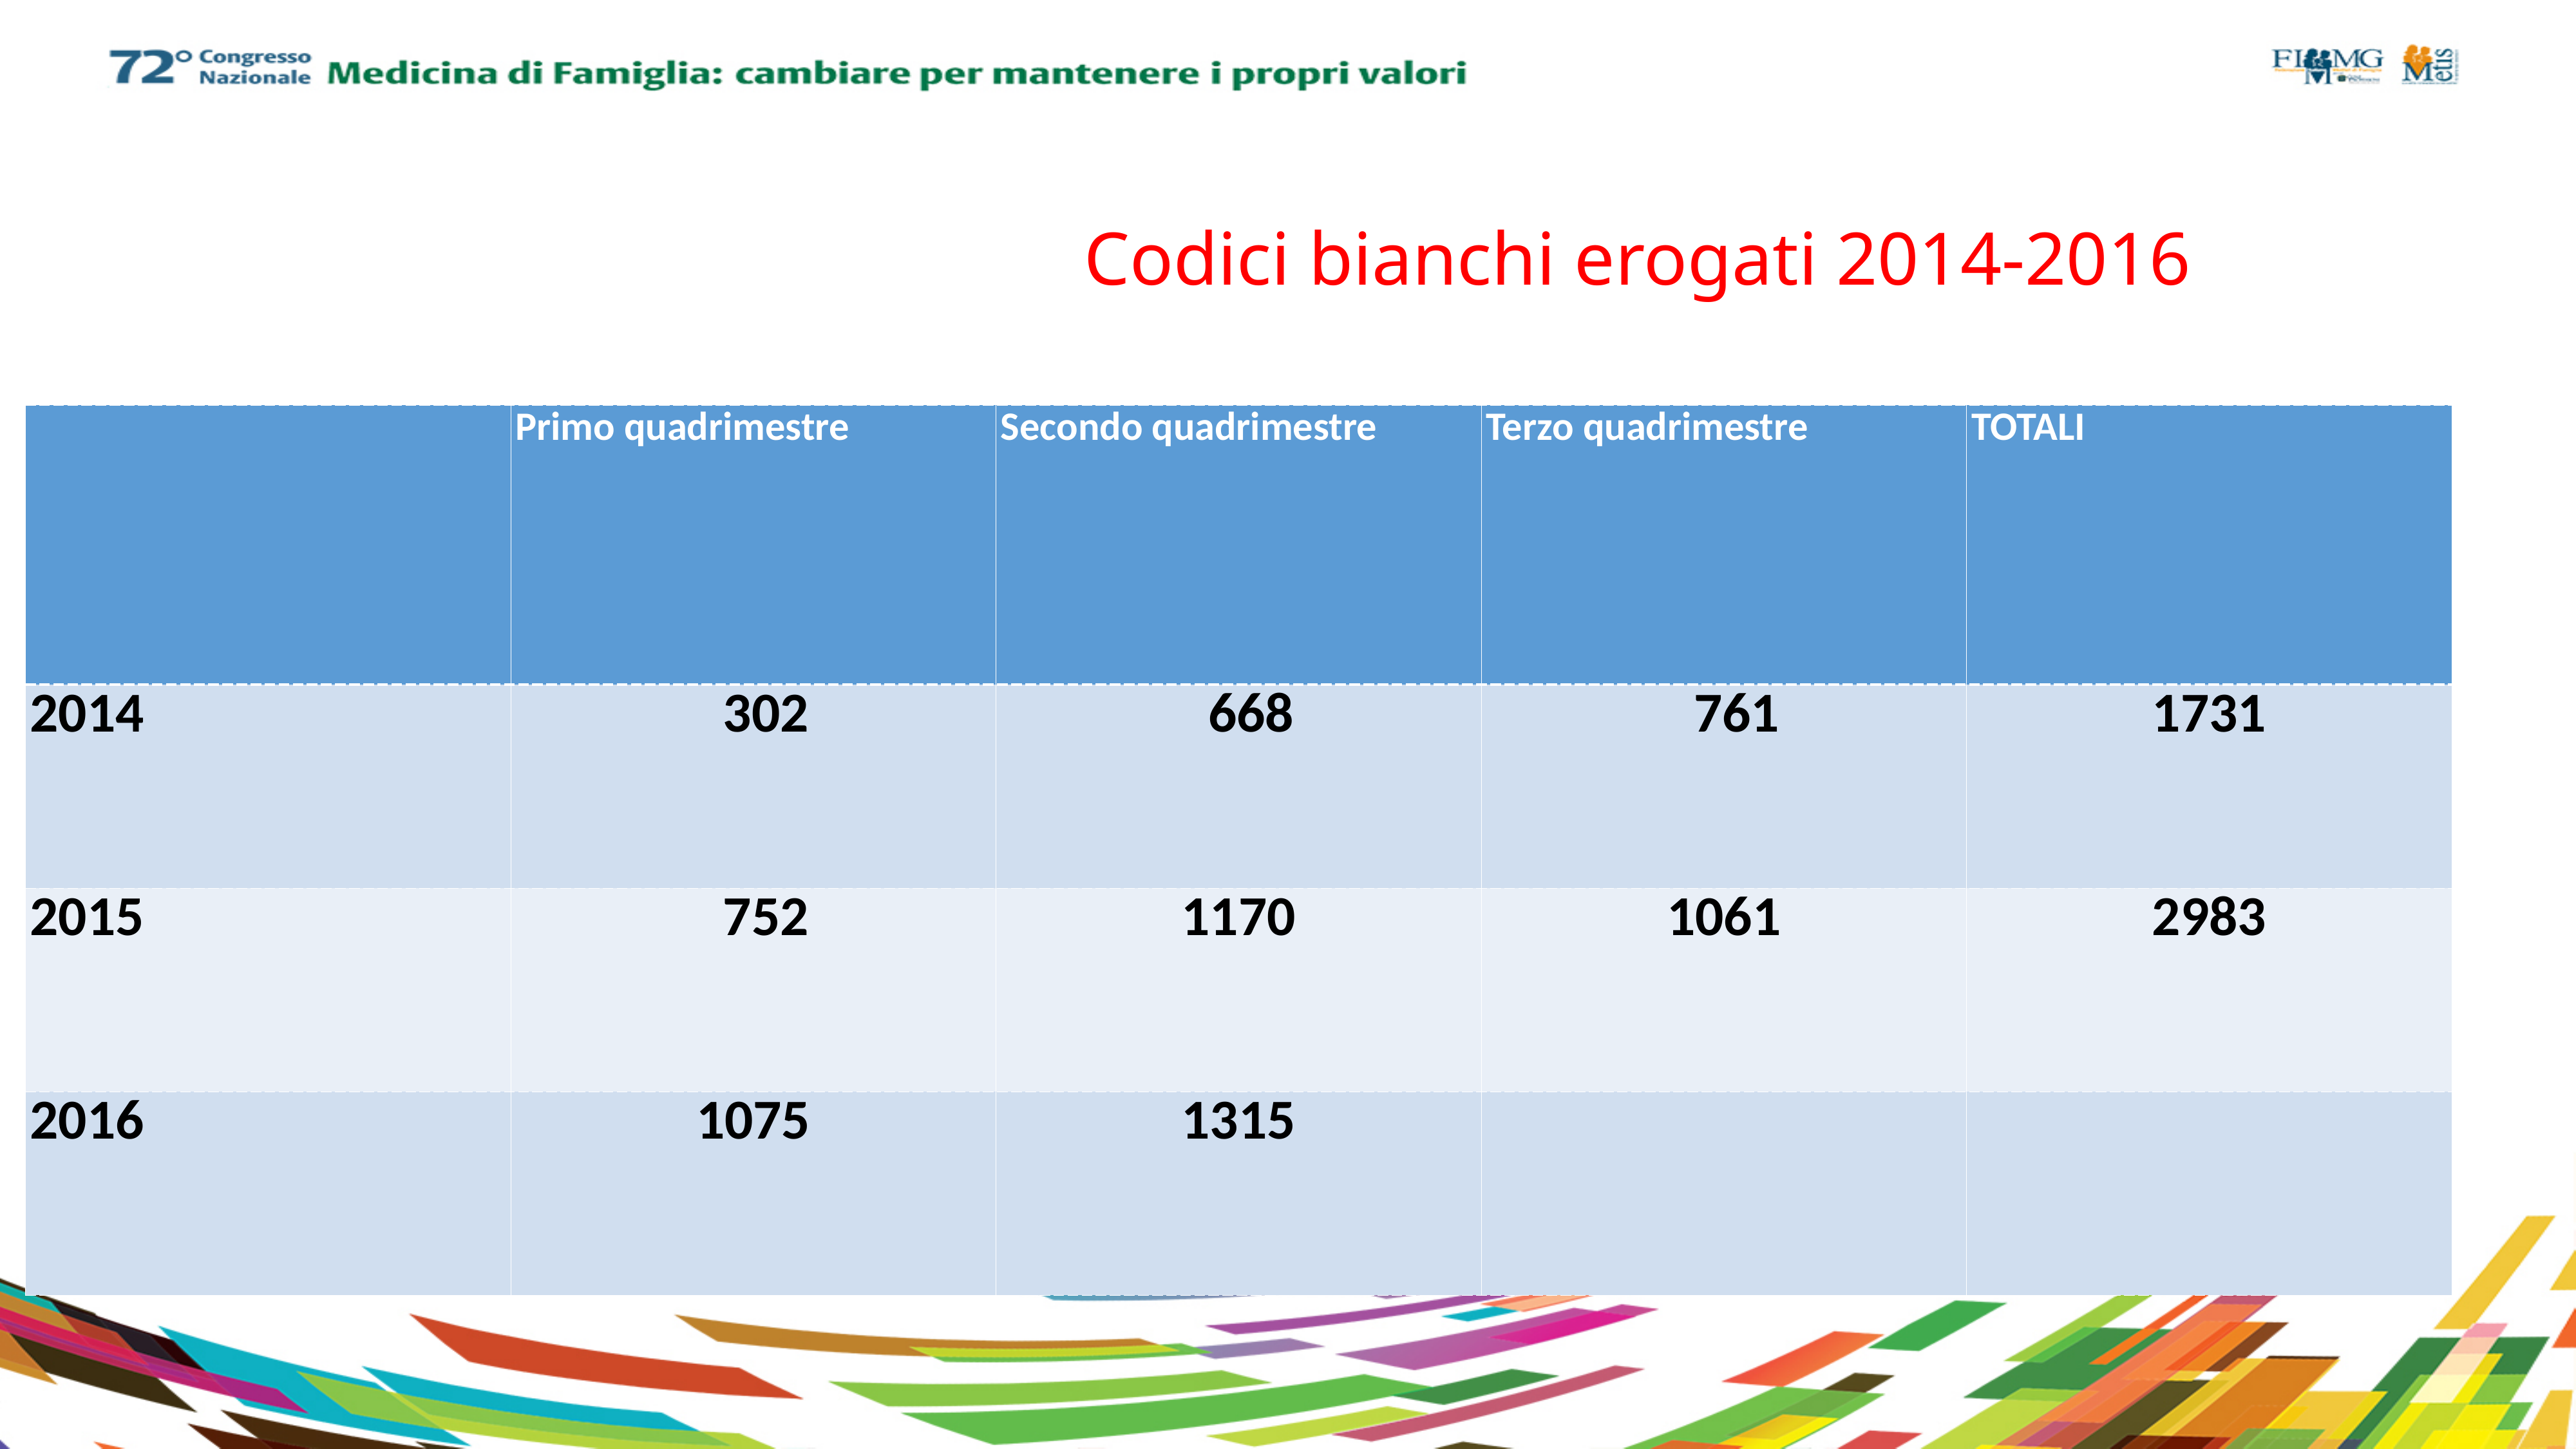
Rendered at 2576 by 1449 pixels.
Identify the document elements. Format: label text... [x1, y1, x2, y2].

table_cell 302 [511, 685, 996, 888]
table_cell 1731 [1967, 685, 2452, 888]
table_cell [1967, 1092, 2452, 1295]
table_cell 1061 [1482, 888, 1966, 1092]
table_header [26, 405, 511, 685]
table_cell 761 [1482, 685, 1966, 888]
table_header Primo quadrimestre [511, 405, 996, 685]
table_cell 2015 [26, 888, 511, 1092]
title Codici bianchi erogati 2014-2016 [991, 184, 2284, 307]
table_cell 1170 [996, 888, 1481, 1092]
table_cell [1482, 1092, 1966, 1295]
table_cell 2016 [26, 1092, 511, 1295]
table_cell 752 [511, 888, 996, 1092]
table_cell 1315 [996, 1092, 1481, 1295]
table_header TOTALI [1967, 405, 2452, 685]
table_header Secondo quadrimestre [996, 405, 1481, 685]
table_cell 668 [996, 685, 1481, 888]
table_header Terzo quadrimestre [1482, 405, 1966, 685]
table_cell 2014 [26, 685, 511, 888]
table_cell 1075 [511, 1092, 996, 1295]
picture [0, 0, 2576, 1449]
table_cell 2983 [1967, 888, 2452, 1092]
